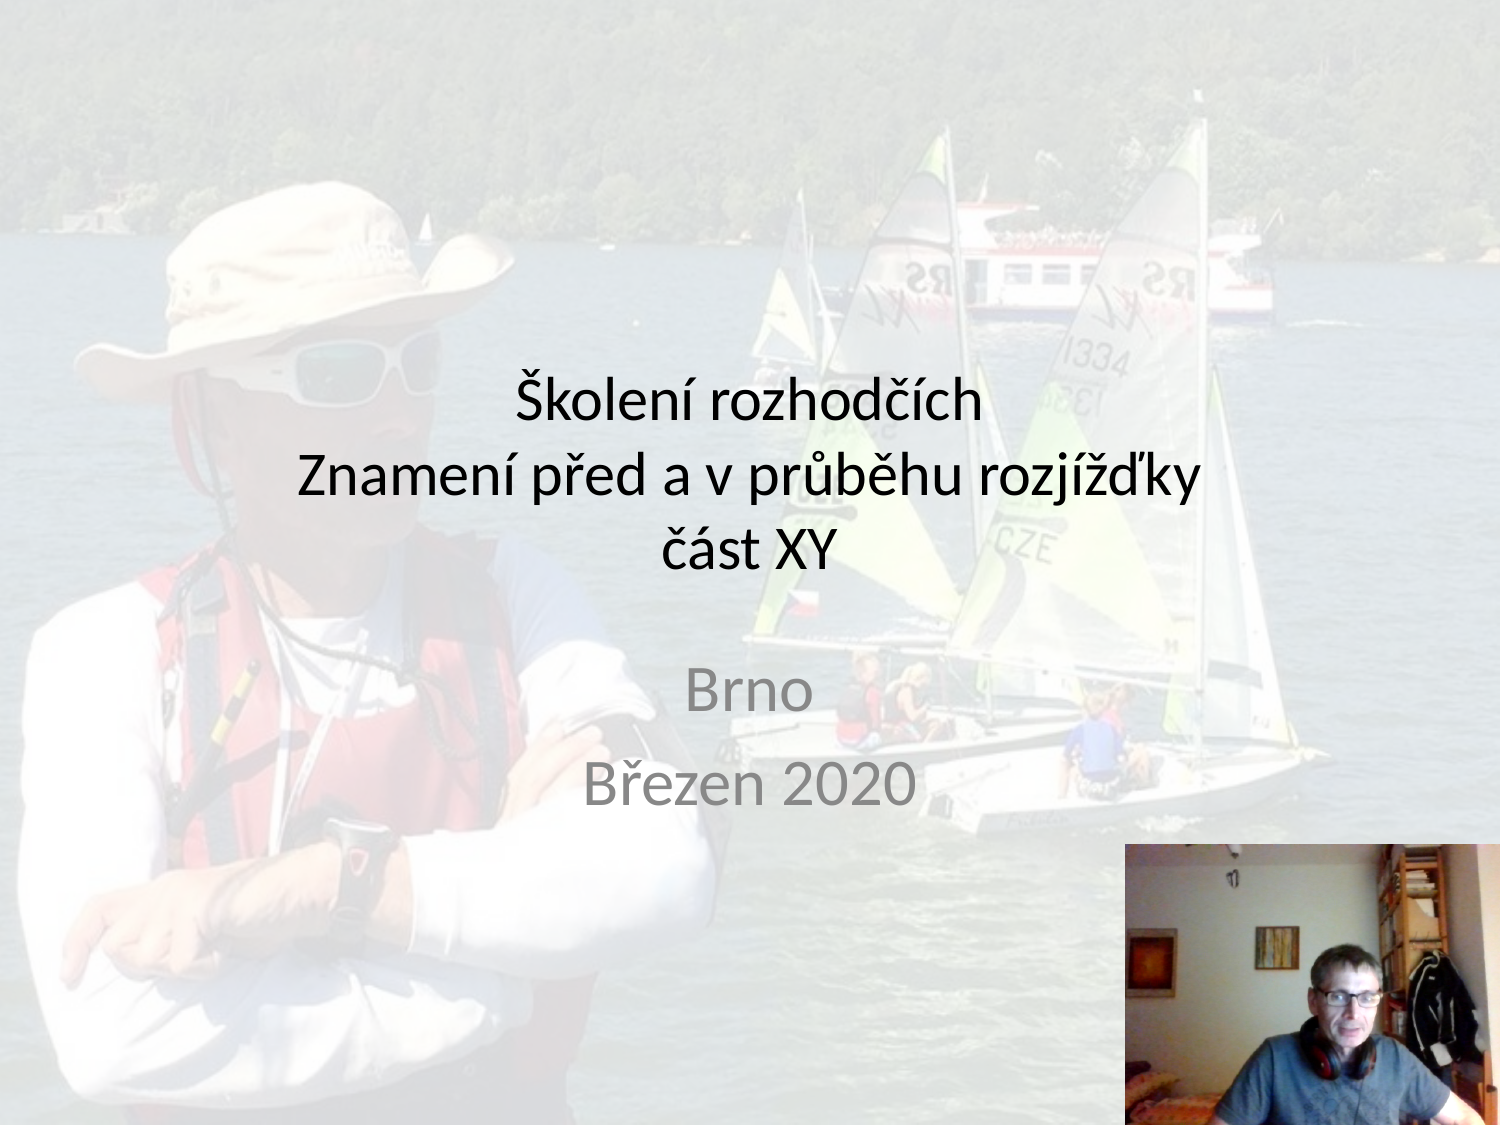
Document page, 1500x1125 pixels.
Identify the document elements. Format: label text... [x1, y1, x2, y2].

title Školení rozhodčích Znamení před a v průběhu rozjížďky část XY [112, 349, 1388, 591]
subtitle Brno Březen 2020 [225, 637, 1275, 925]
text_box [1124, 843, 1500, 1125]
